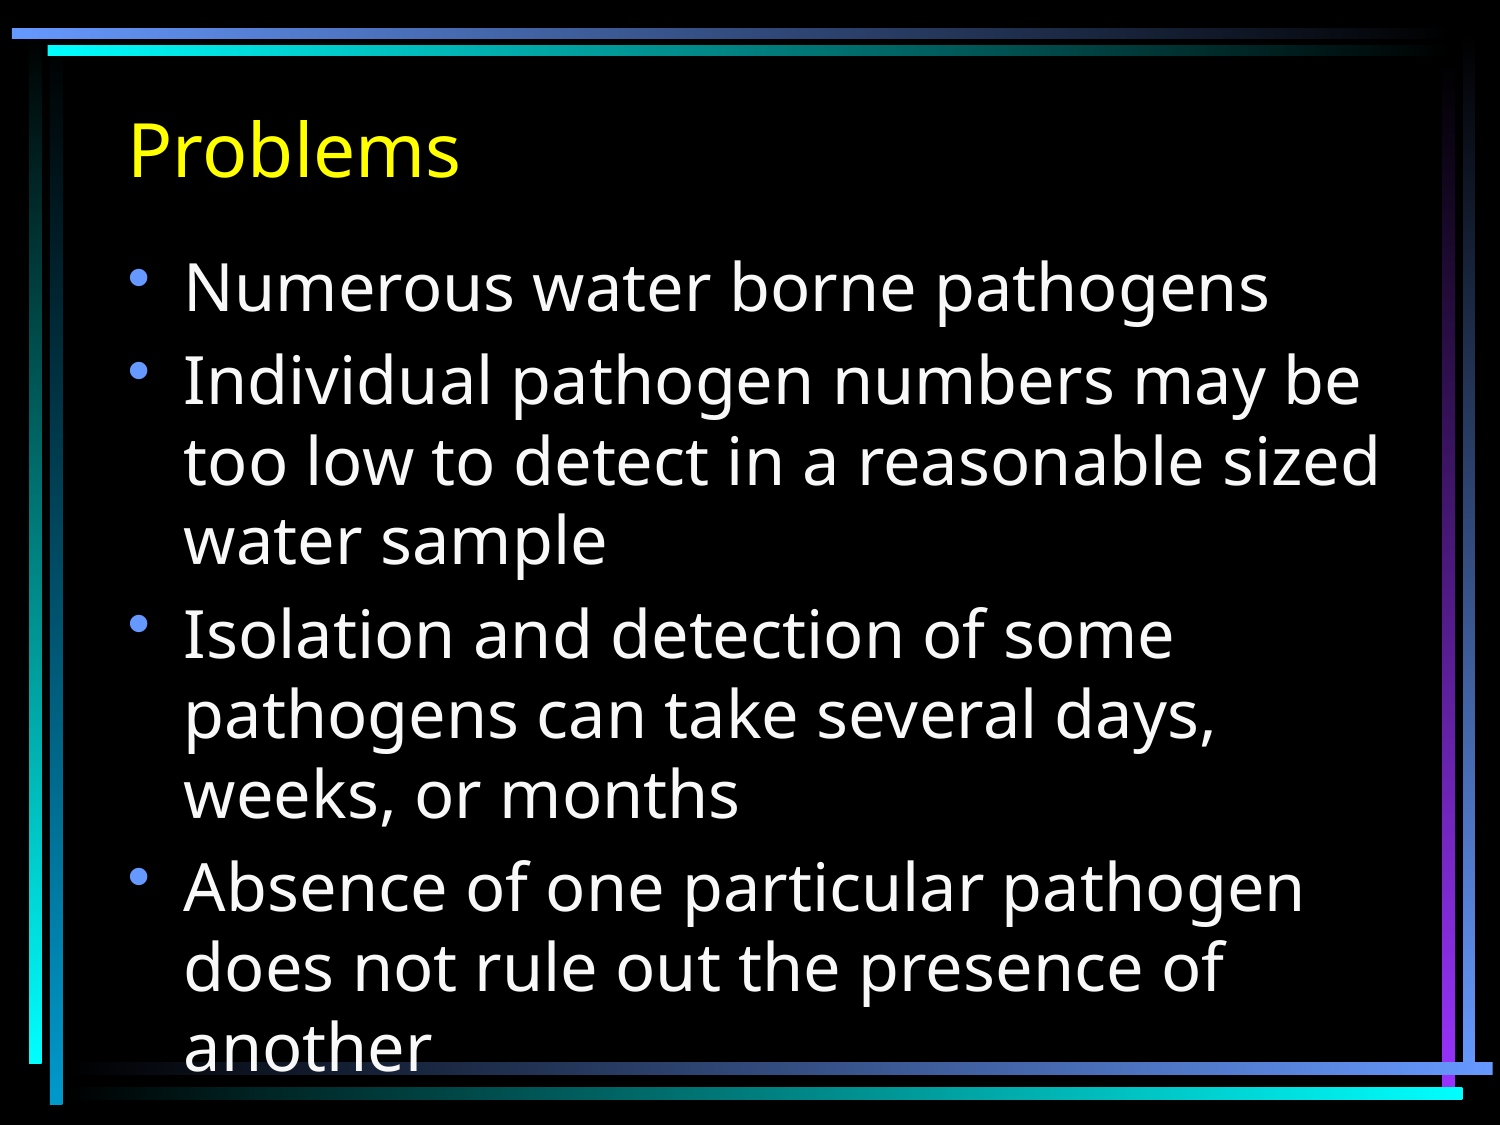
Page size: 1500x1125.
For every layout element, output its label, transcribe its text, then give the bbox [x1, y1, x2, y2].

list Numerous water borne pathogens Individual pathogen numbers may be too low to detect in a reasonable sized water sample Isolation and detection of some pathogens can take several days, weeks, or months Absence of one particular pathogen does not rule out the presence of another [112, 237, 1425, 1050]
title Problems [112, 99, 1388, 200]
